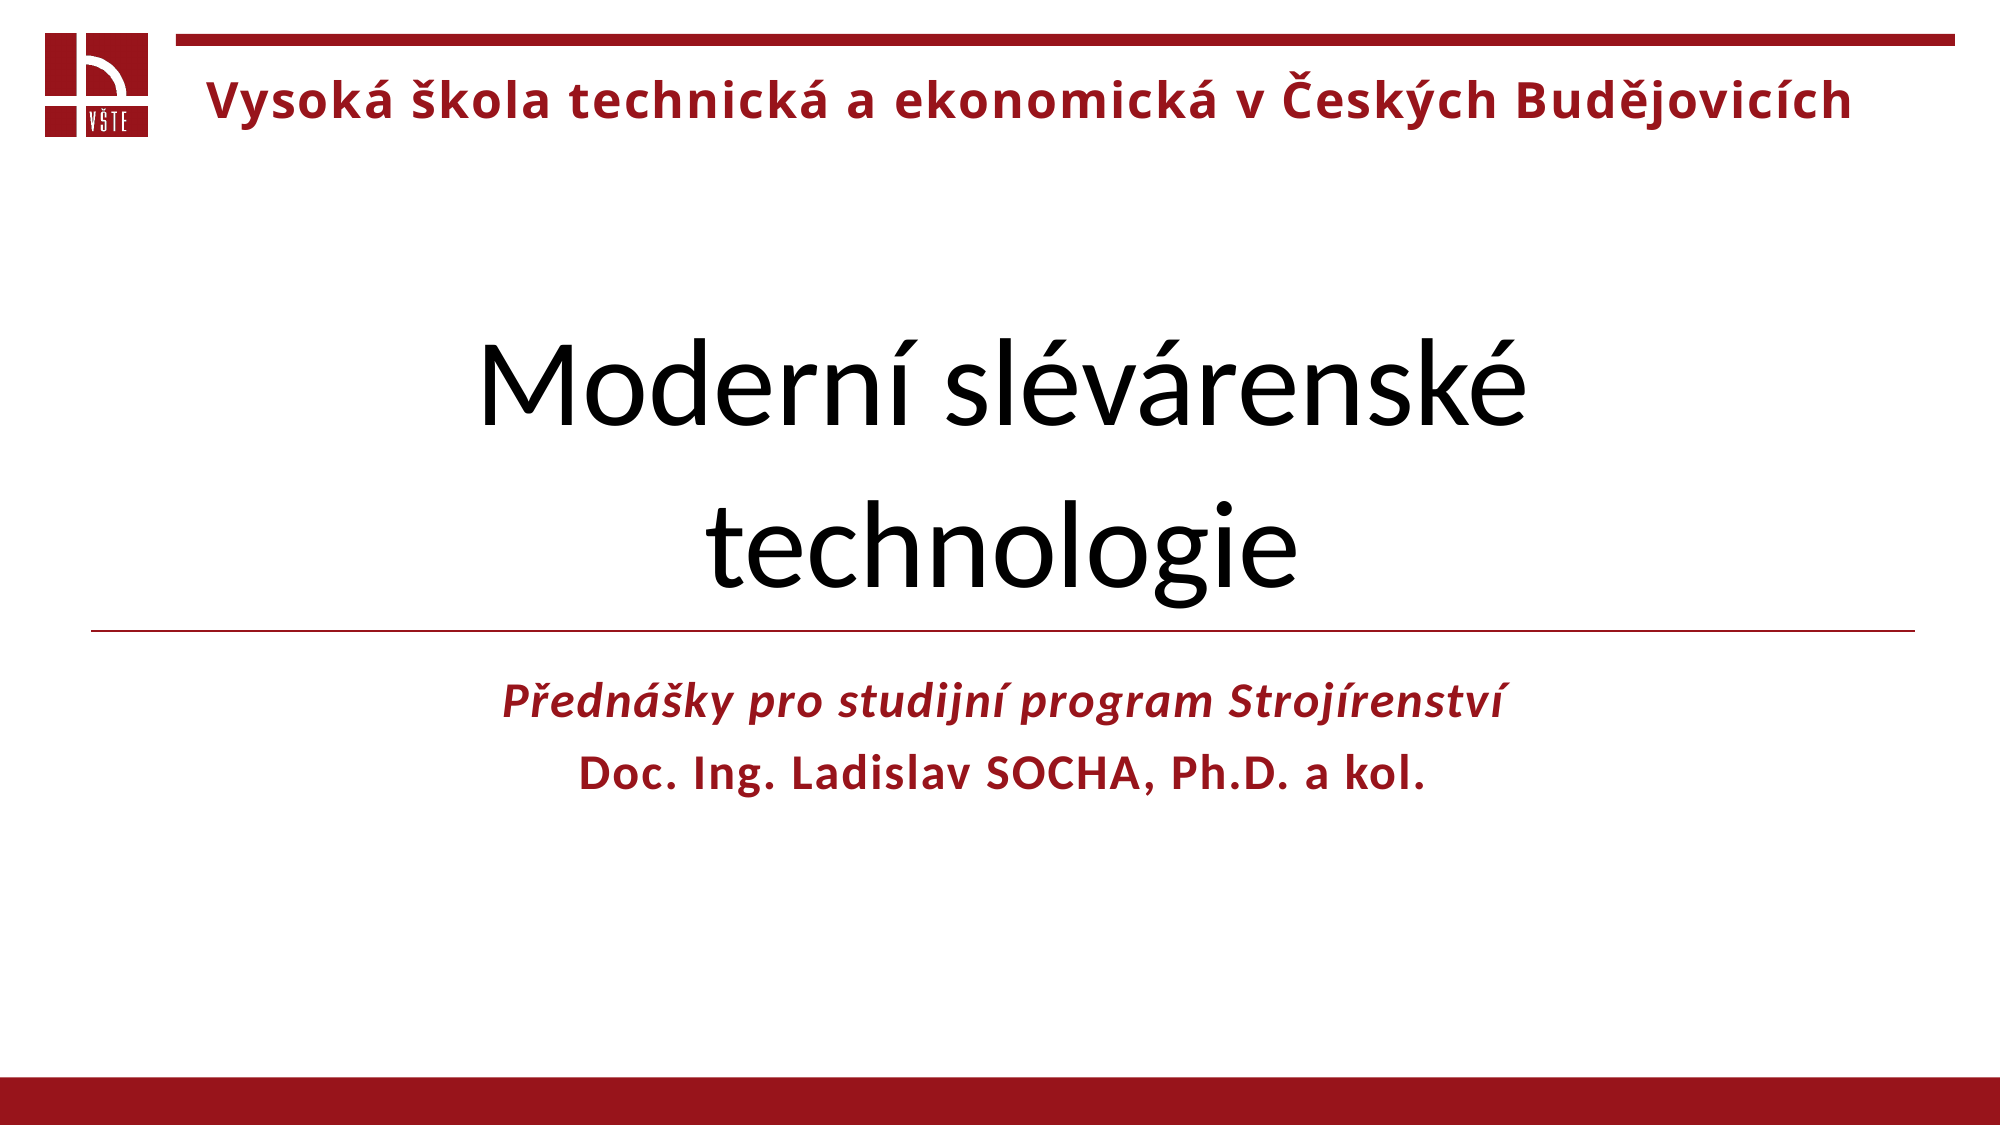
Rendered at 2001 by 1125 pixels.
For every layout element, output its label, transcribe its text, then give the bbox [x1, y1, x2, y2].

text_box [175, 33, 1956, 47]
title Vysoká škola technická a ekonomická v Českých Budějovicích [175, 47, 1955, 159]
text_box [0, 1076, 2000, 1125]
list Moderní slévárenské technologie [91, 293, 1915, 620]
text_box Přednášky pro studijní program Strojírenství Doc. Ing. Ladislav SOCHA, Ph.D. a kol. [91, 660, 1915, 911]
picture [45, 33, 148, 137]
